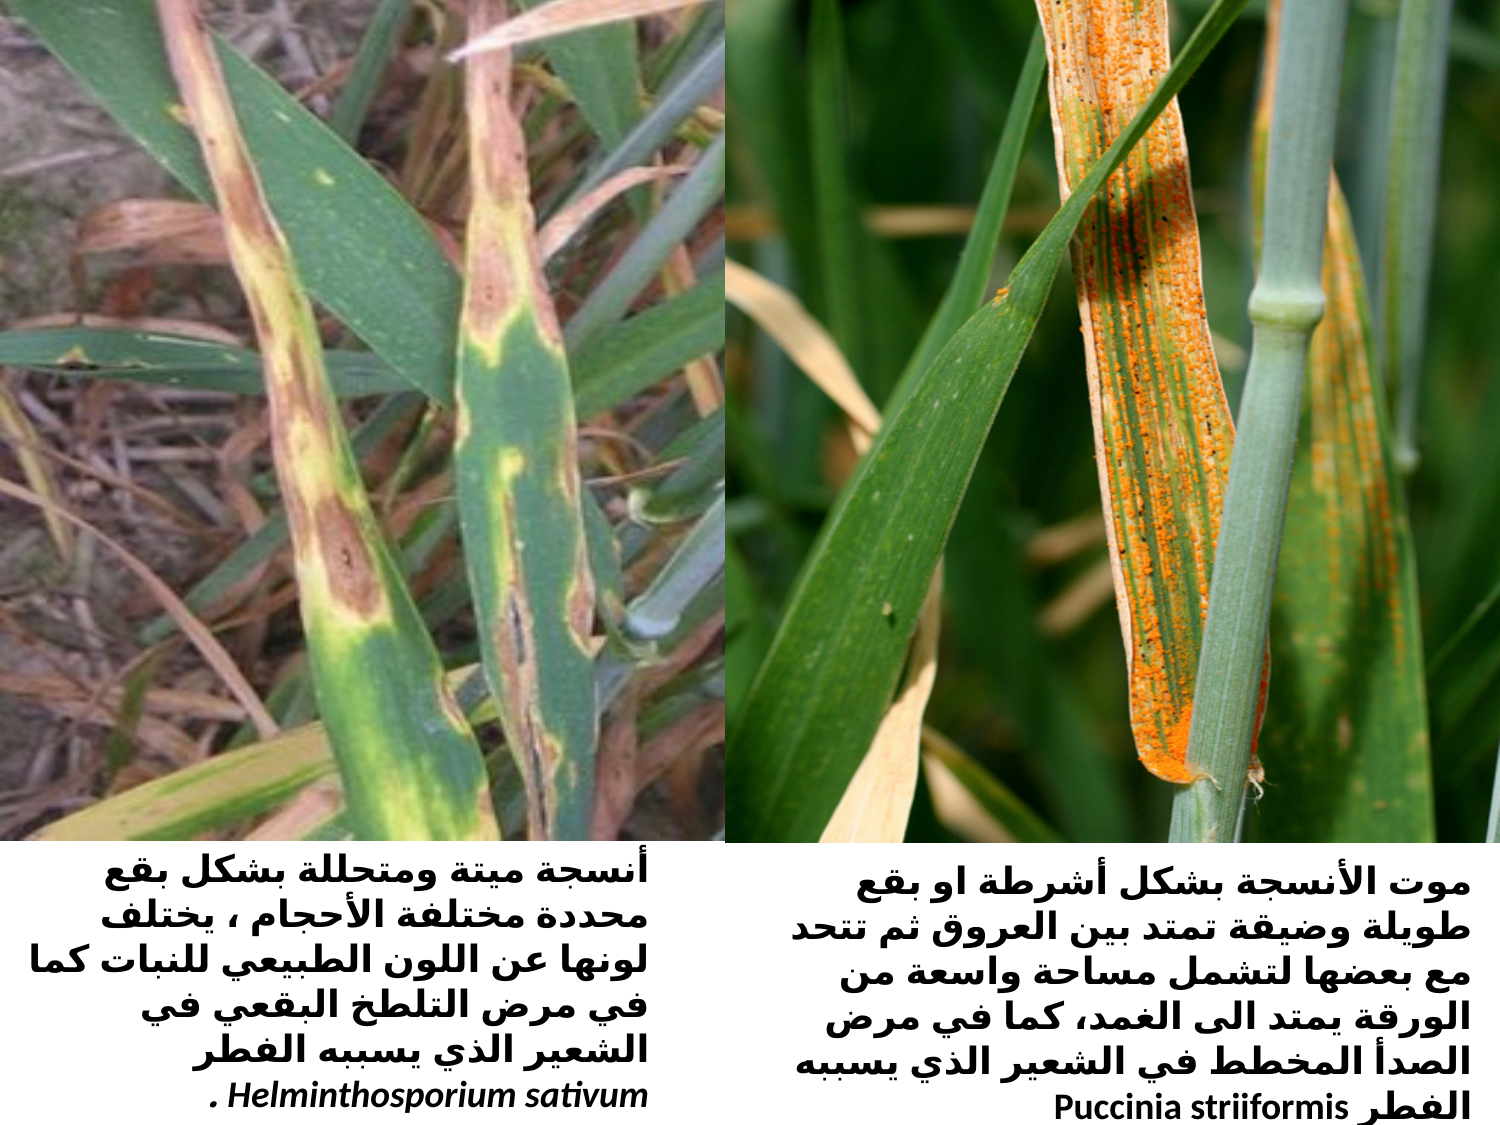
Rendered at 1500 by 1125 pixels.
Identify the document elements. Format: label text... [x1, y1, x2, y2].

text_box أنسجة ميتة ومتحللة بشكل بقع محددة مختلفة الأحجام ، يختلف لونها عن اللون الطبيعي للنبات كما في مرض التلطخ البقعي في الشعير الذي يسببه الفطر Helminthosporium sativum . [2, 849, 665, 1123]
text_box موت الأنسجة بشكل أشرطة او بقع طويلة وضيقة تمتد بين العروق ثم تتحد مع بعضها لتشمل مساحة واسعة من الورقة يمتد الى الغمد، كما في مرض الصدأ المخطط في الشعير الذي يسببه الفطر Puccinia striiformis [737, 851, 1488, 1125]
picture [0, 0, 1500, 844]
